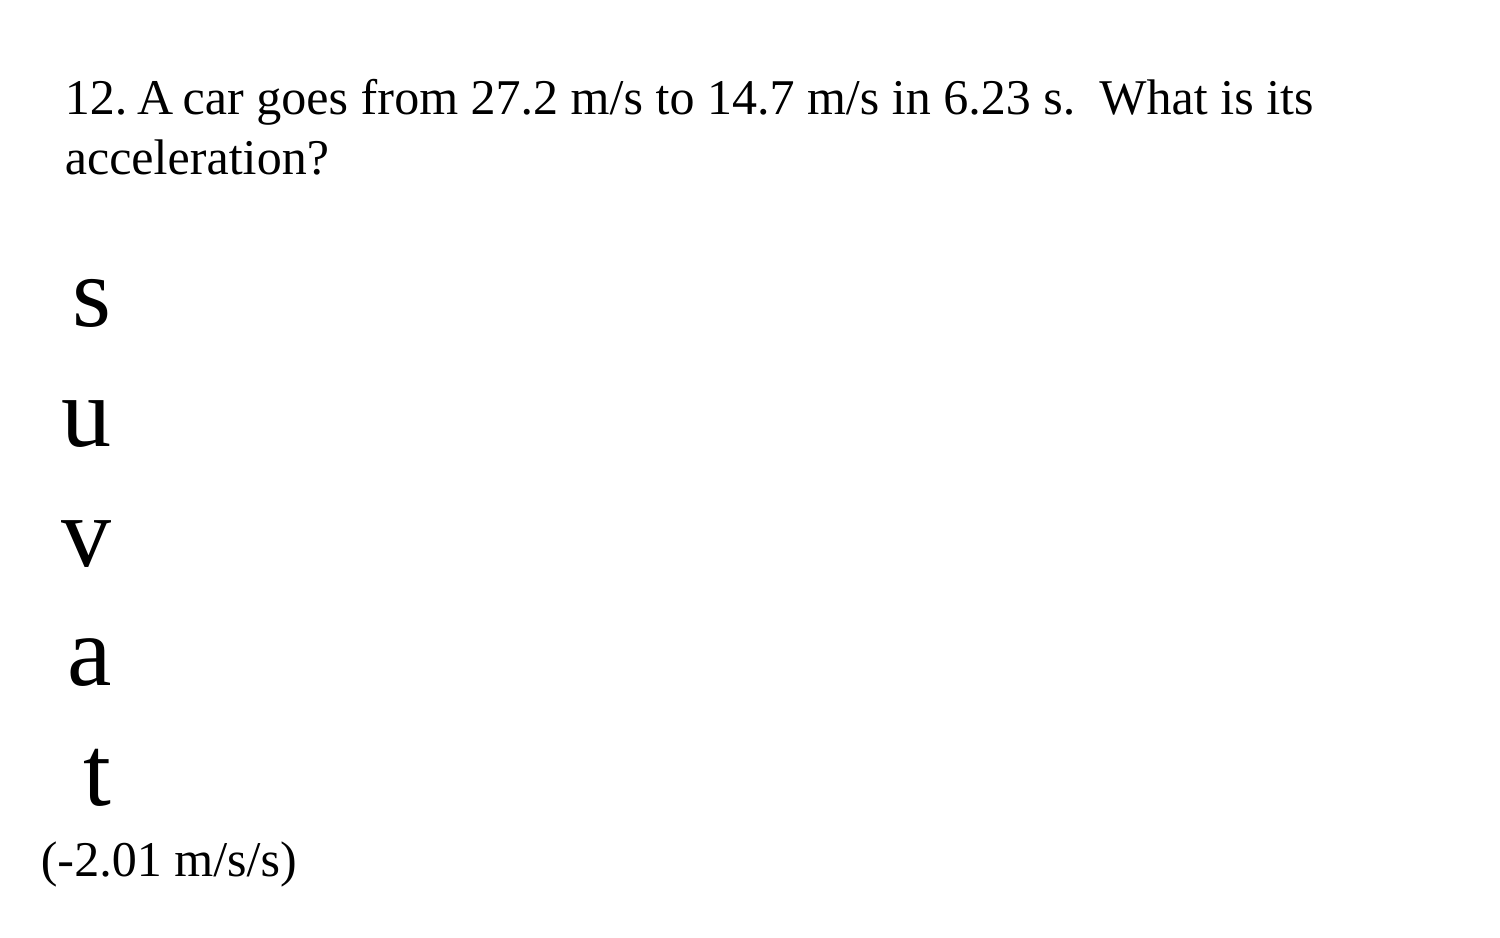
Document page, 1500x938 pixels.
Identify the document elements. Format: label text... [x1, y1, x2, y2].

text_box s u v a t [46, 218, 127, 834]
text_box 12. A car goes from 27.2 m/s to 14.7 m/s in 6.23 s. What is its acceleration? [49, 57, 1463, 253]
text_box (-2.01 m/s/s) [26, 818, 313, 894]
